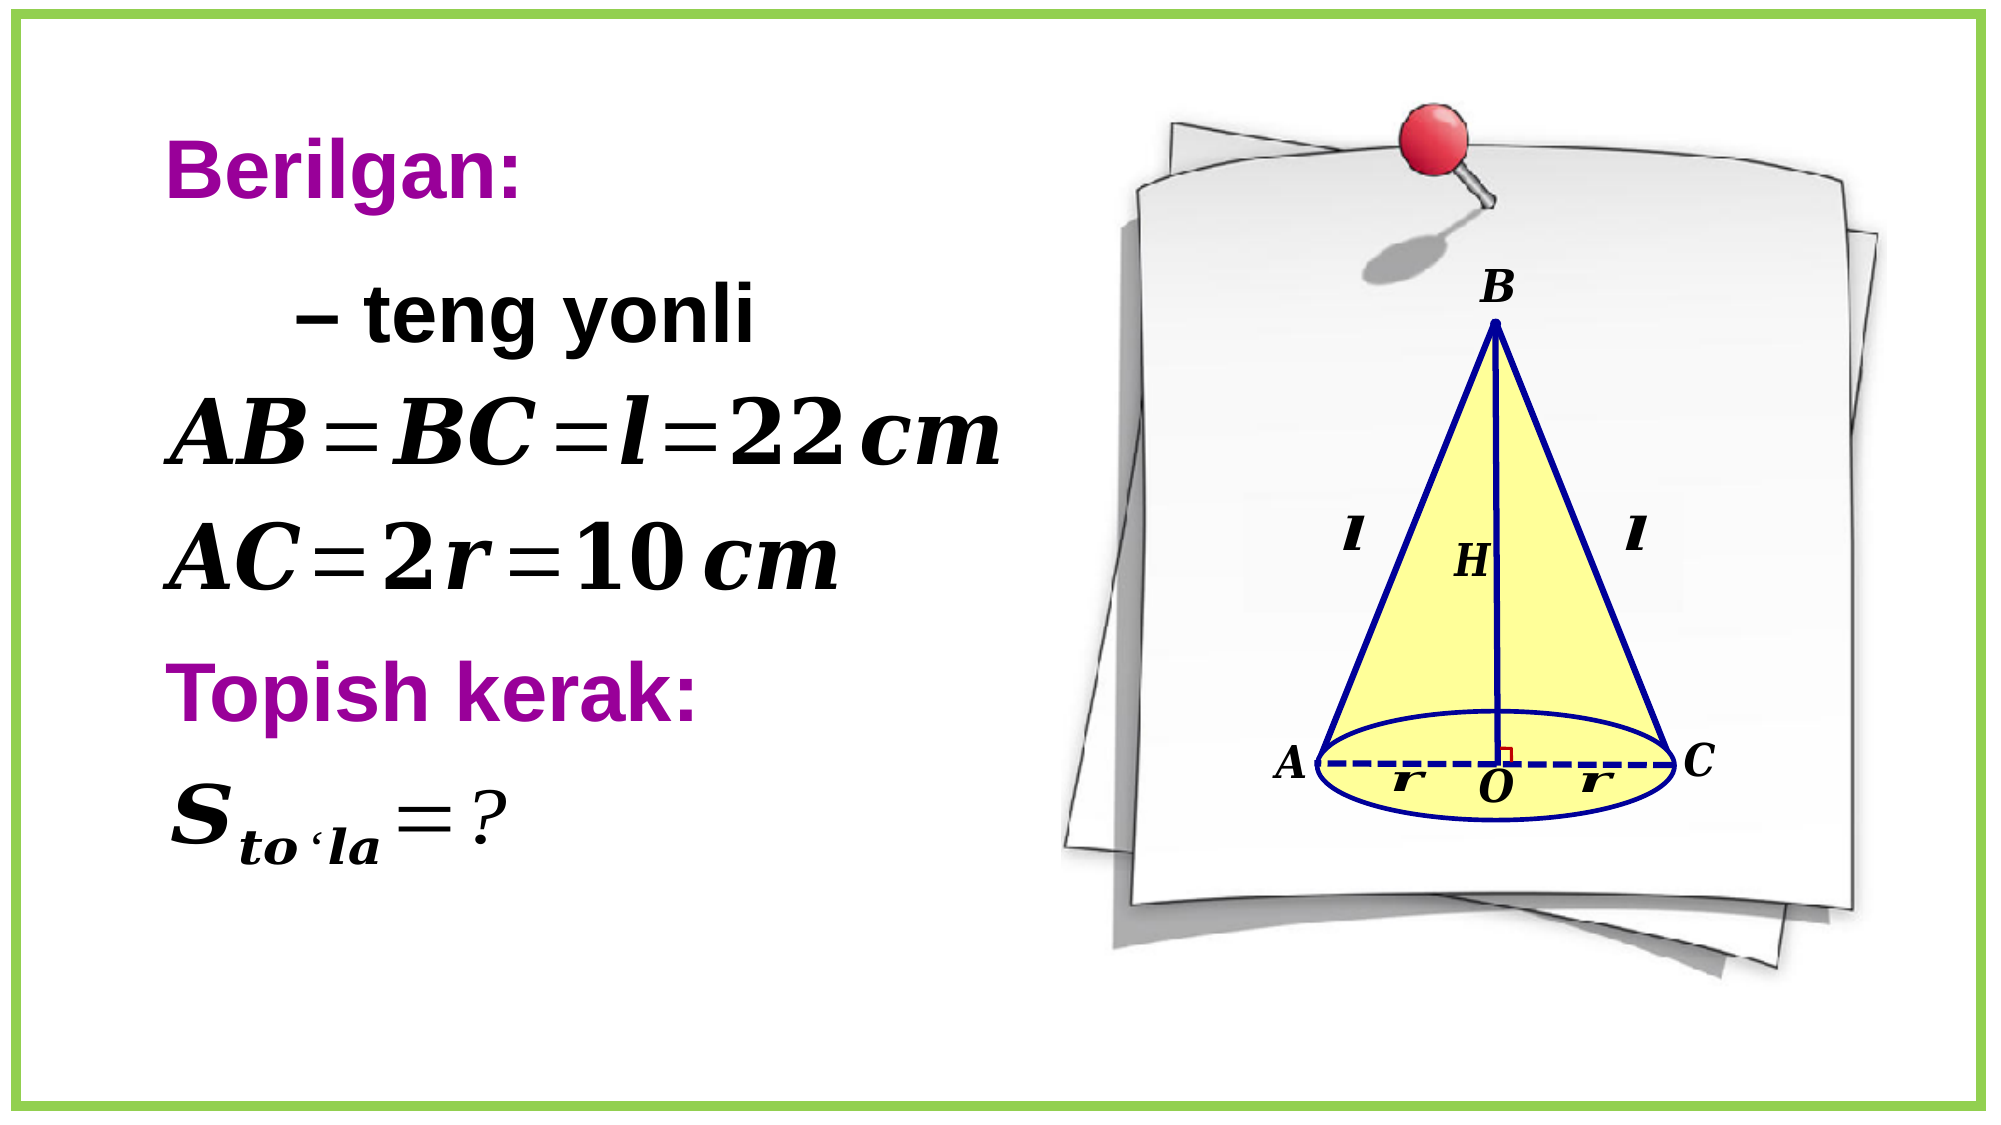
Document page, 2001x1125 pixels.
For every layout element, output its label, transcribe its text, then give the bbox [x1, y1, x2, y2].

picture [1061, 83, 1888, 990]
text_box Topish kerak: [150, 630, 716, 746]
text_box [1317, 319, 1496, 763]
text_box [11, 9, 1986, 1111]
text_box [1494, 320, 1674, 768]
text_box Berilgan: [149, 107, 541, 223]
